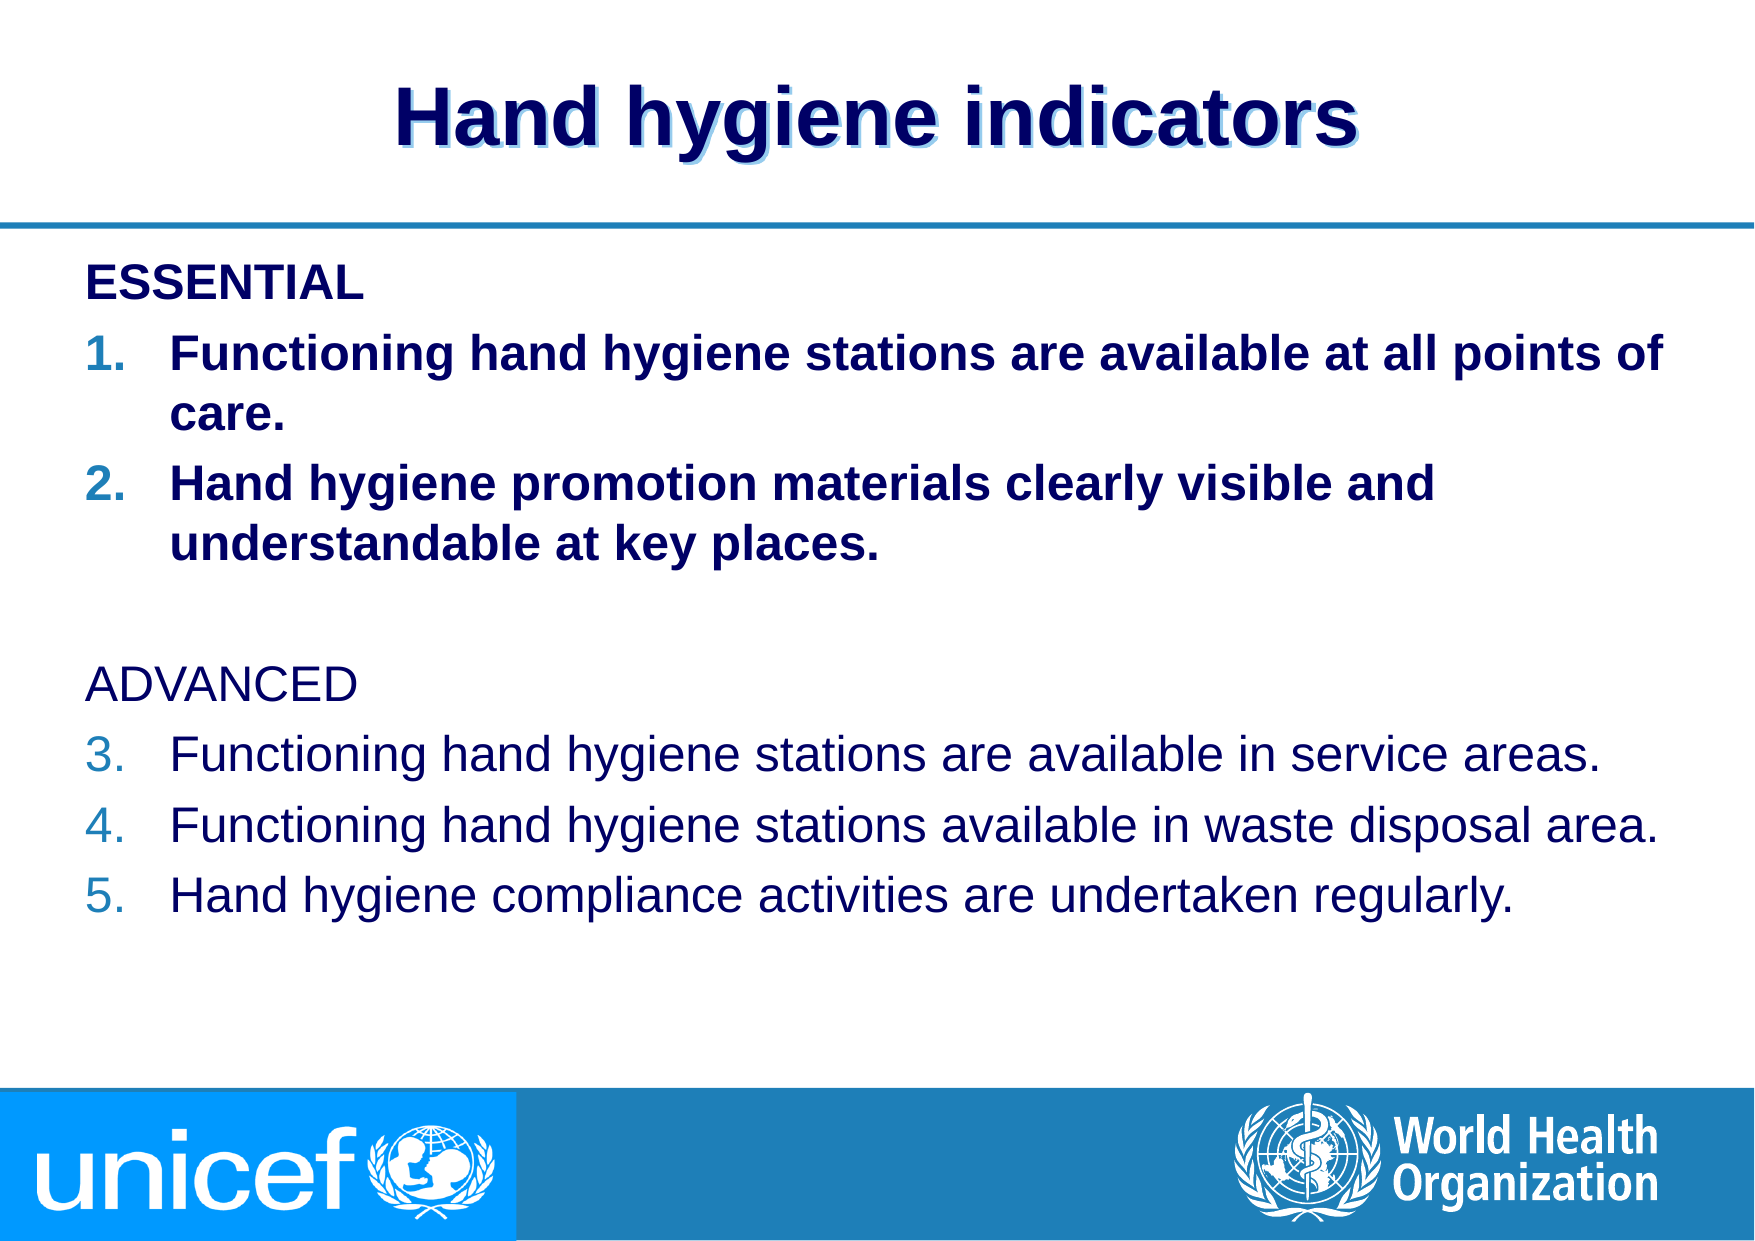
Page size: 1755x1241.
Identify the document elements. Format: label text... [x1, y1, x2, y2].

title Hand hygiene indicators [0, 0, 1755, 224]
list ESSENTIAL Functioning hand hygiene stations are available at all points of care. Hand hygiene promotion materials clearly visible and understandable at key places. ADVANCED Functioning hand hygiene stations are available in service areas. Functioning hand hygiene stations available in waste disposal area. Hand hygiene compliance activities are undertaken regularly. [84, 249, 1676, 1084]
picture [0, 1092, 517, 1241]
